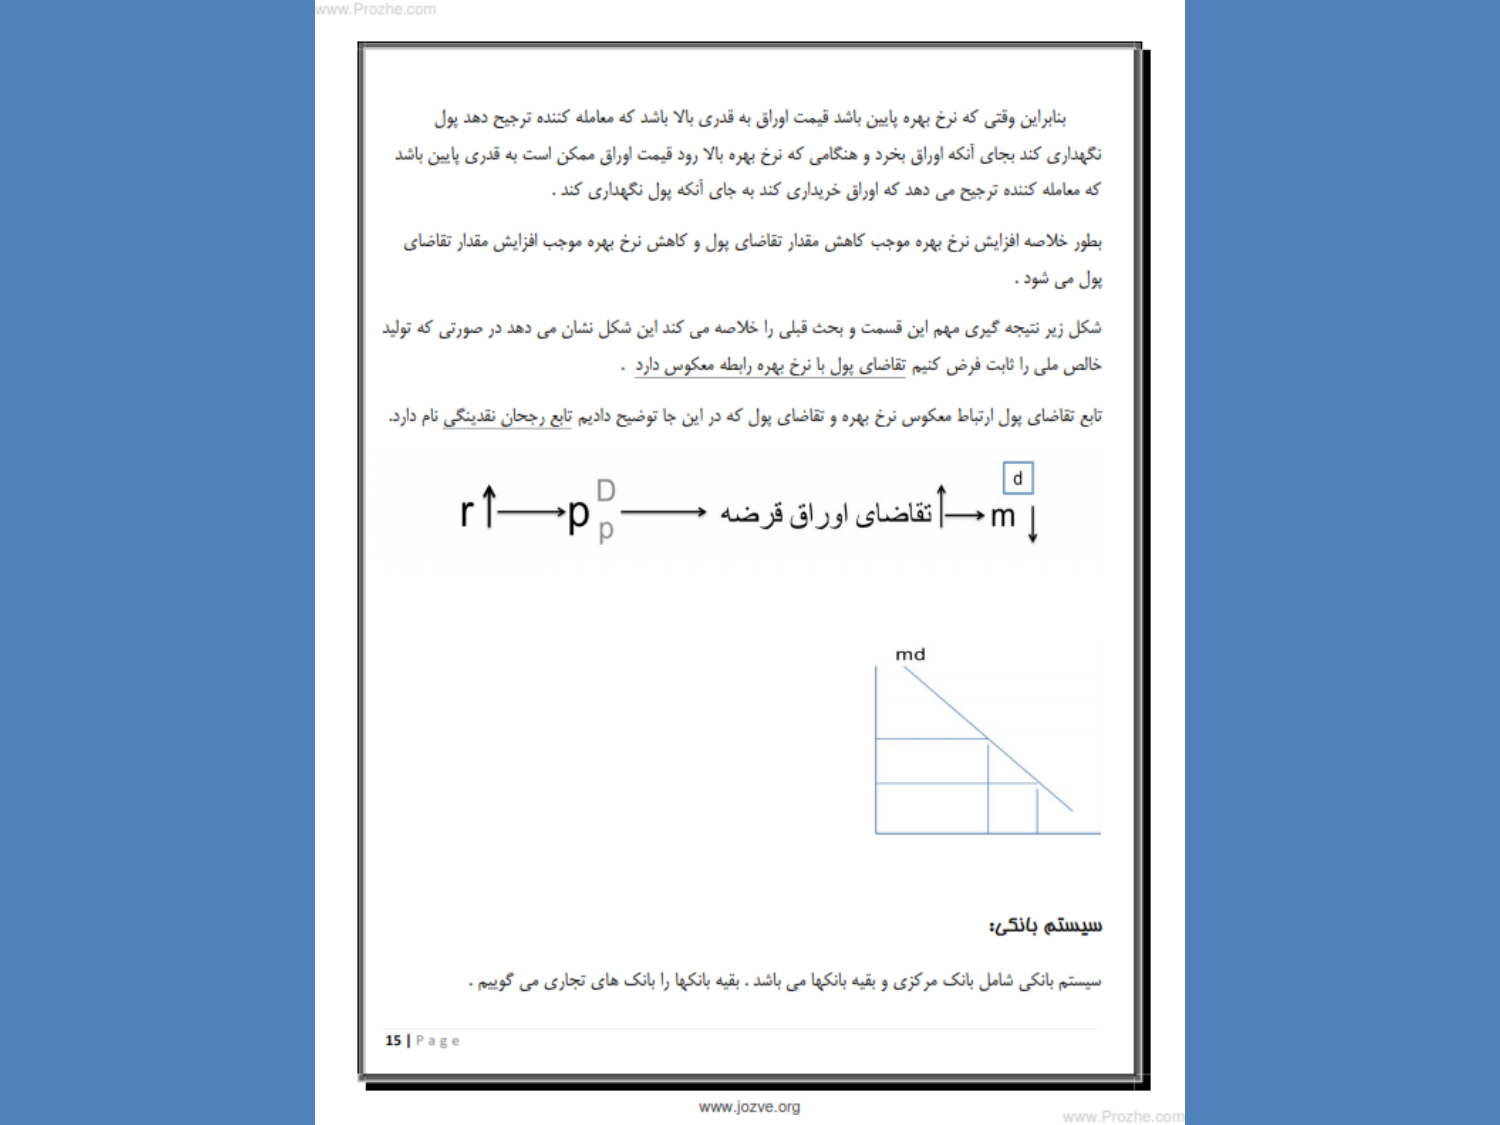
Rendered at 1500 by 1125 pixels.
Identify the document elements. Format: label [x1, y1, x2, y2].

picture [315, 0, 1185, 1125]
